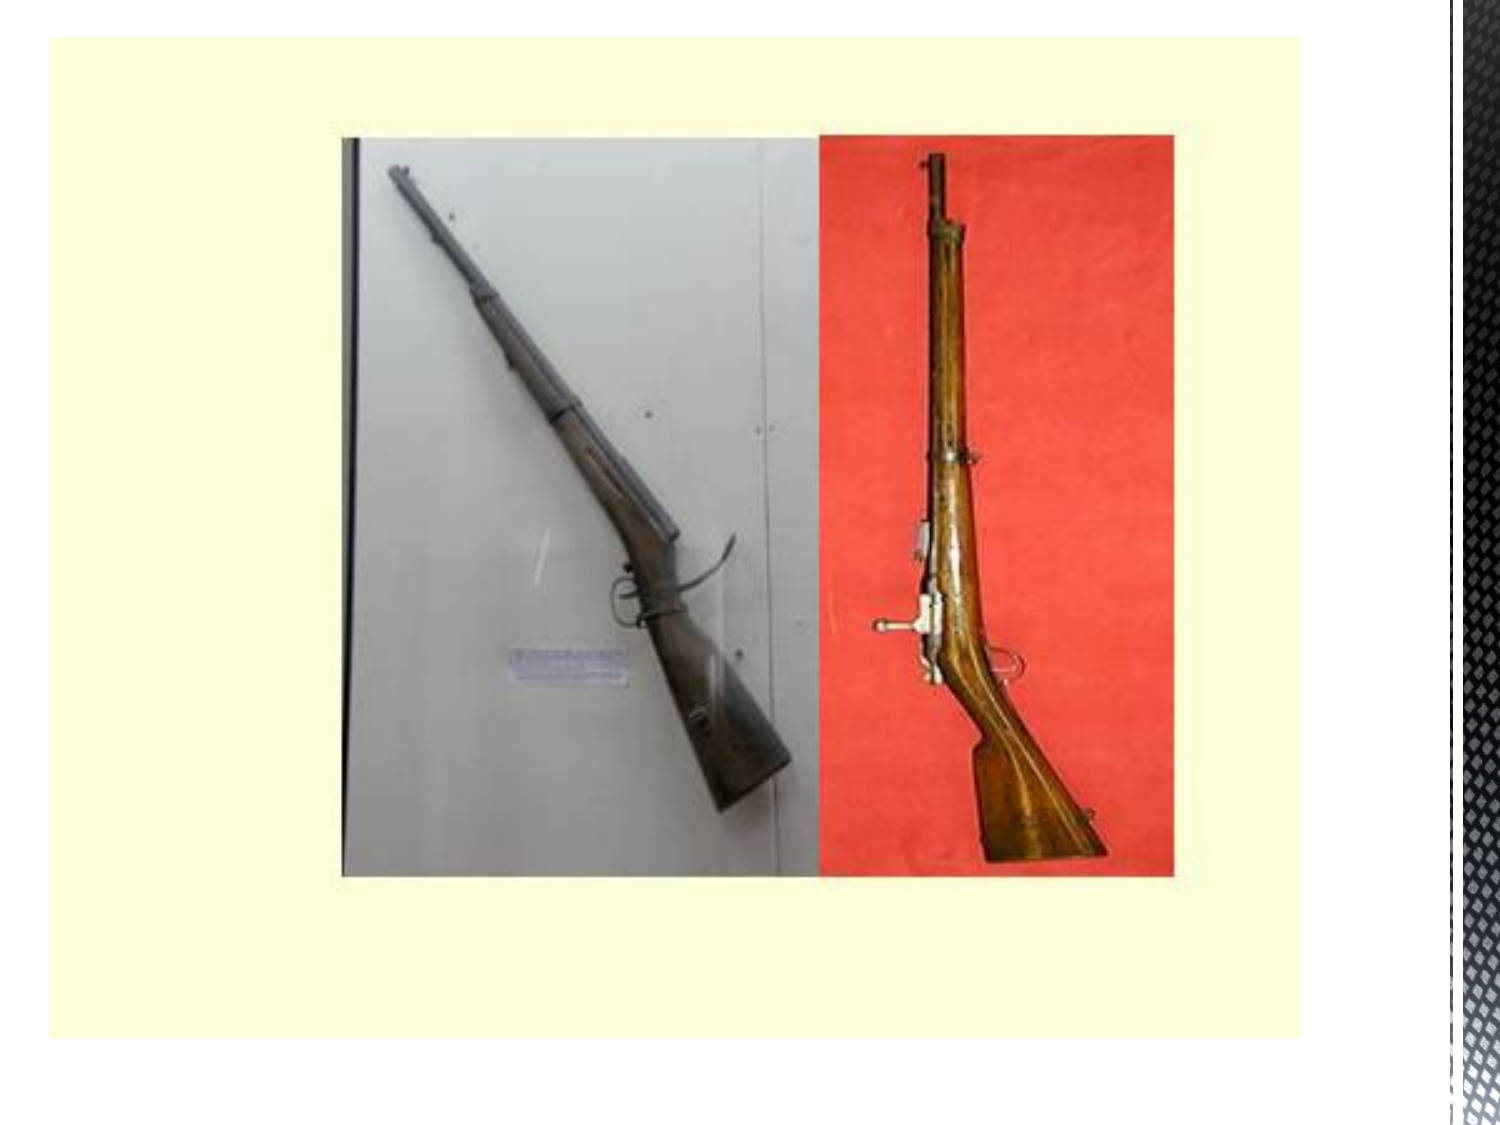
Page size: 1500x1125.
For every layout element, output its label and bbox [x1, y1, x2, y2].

picture [1447, 0, 1500, 1125]
picture [49, 37, 1301, 1038]
